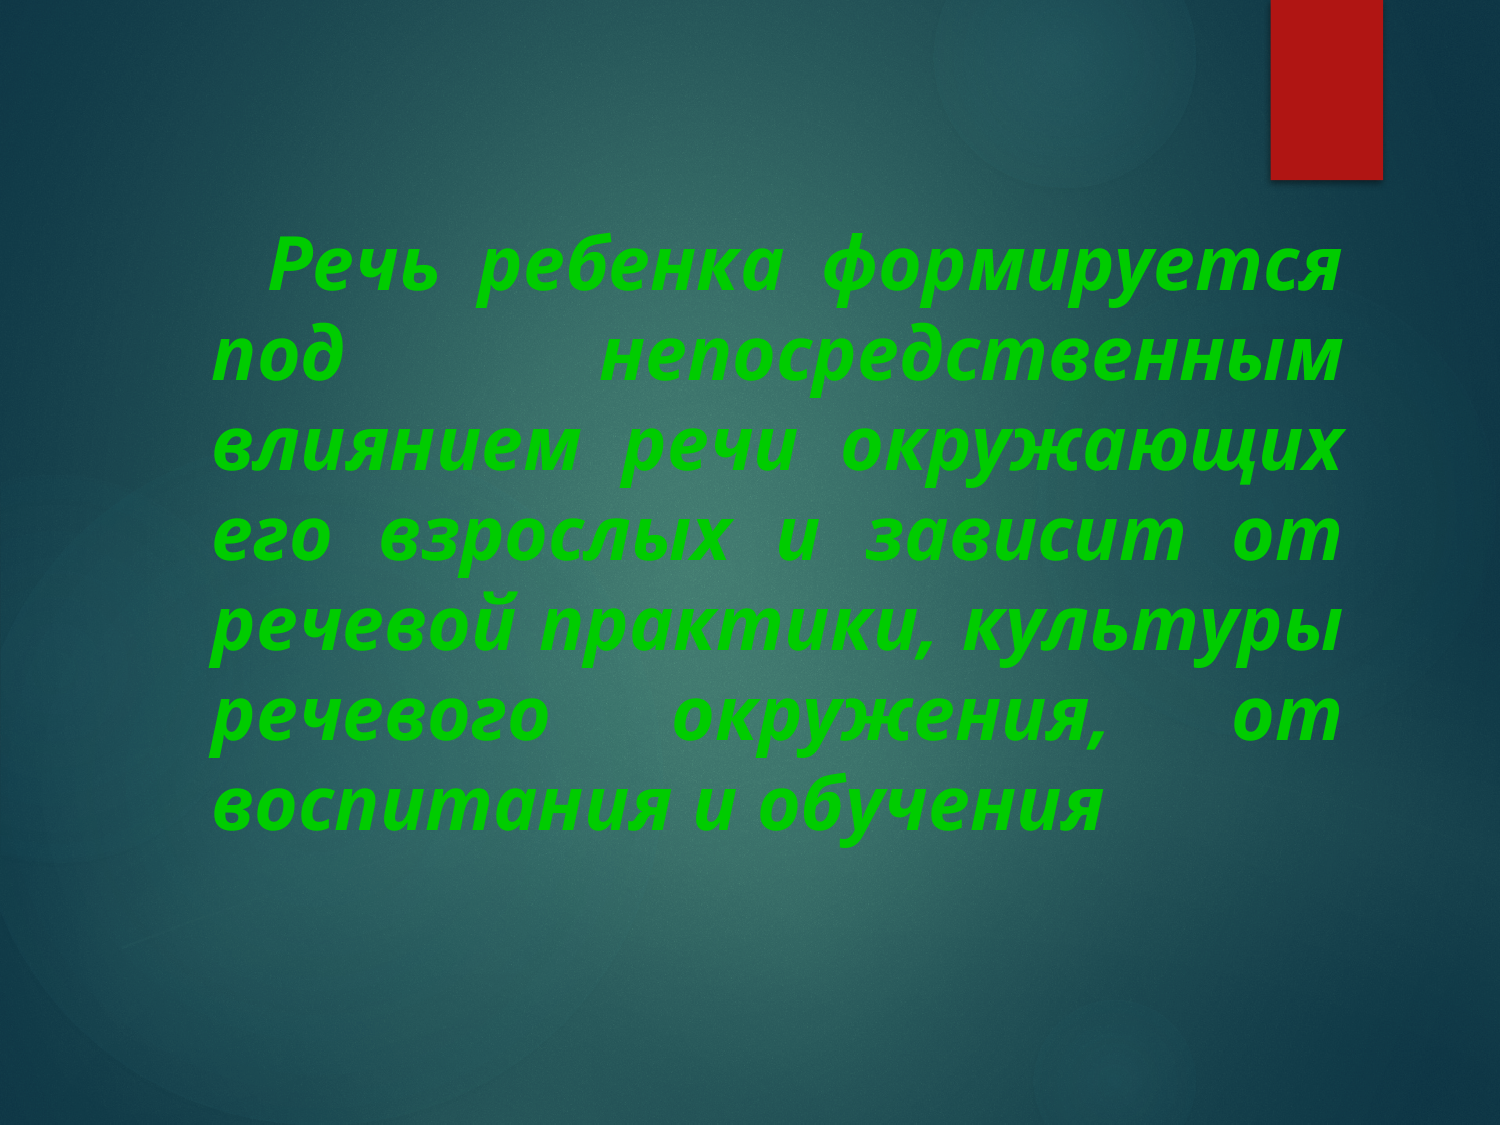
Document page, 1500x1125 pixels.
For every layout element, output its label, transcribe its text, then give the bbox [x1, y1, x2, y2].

list Речь ребенка формируется под непосредственным влиянием речи окружающих его взрослых и зависит от речевой практики, культуры речевого окружения, от воспитания и обучения [140, 137, 1360, 1038]
